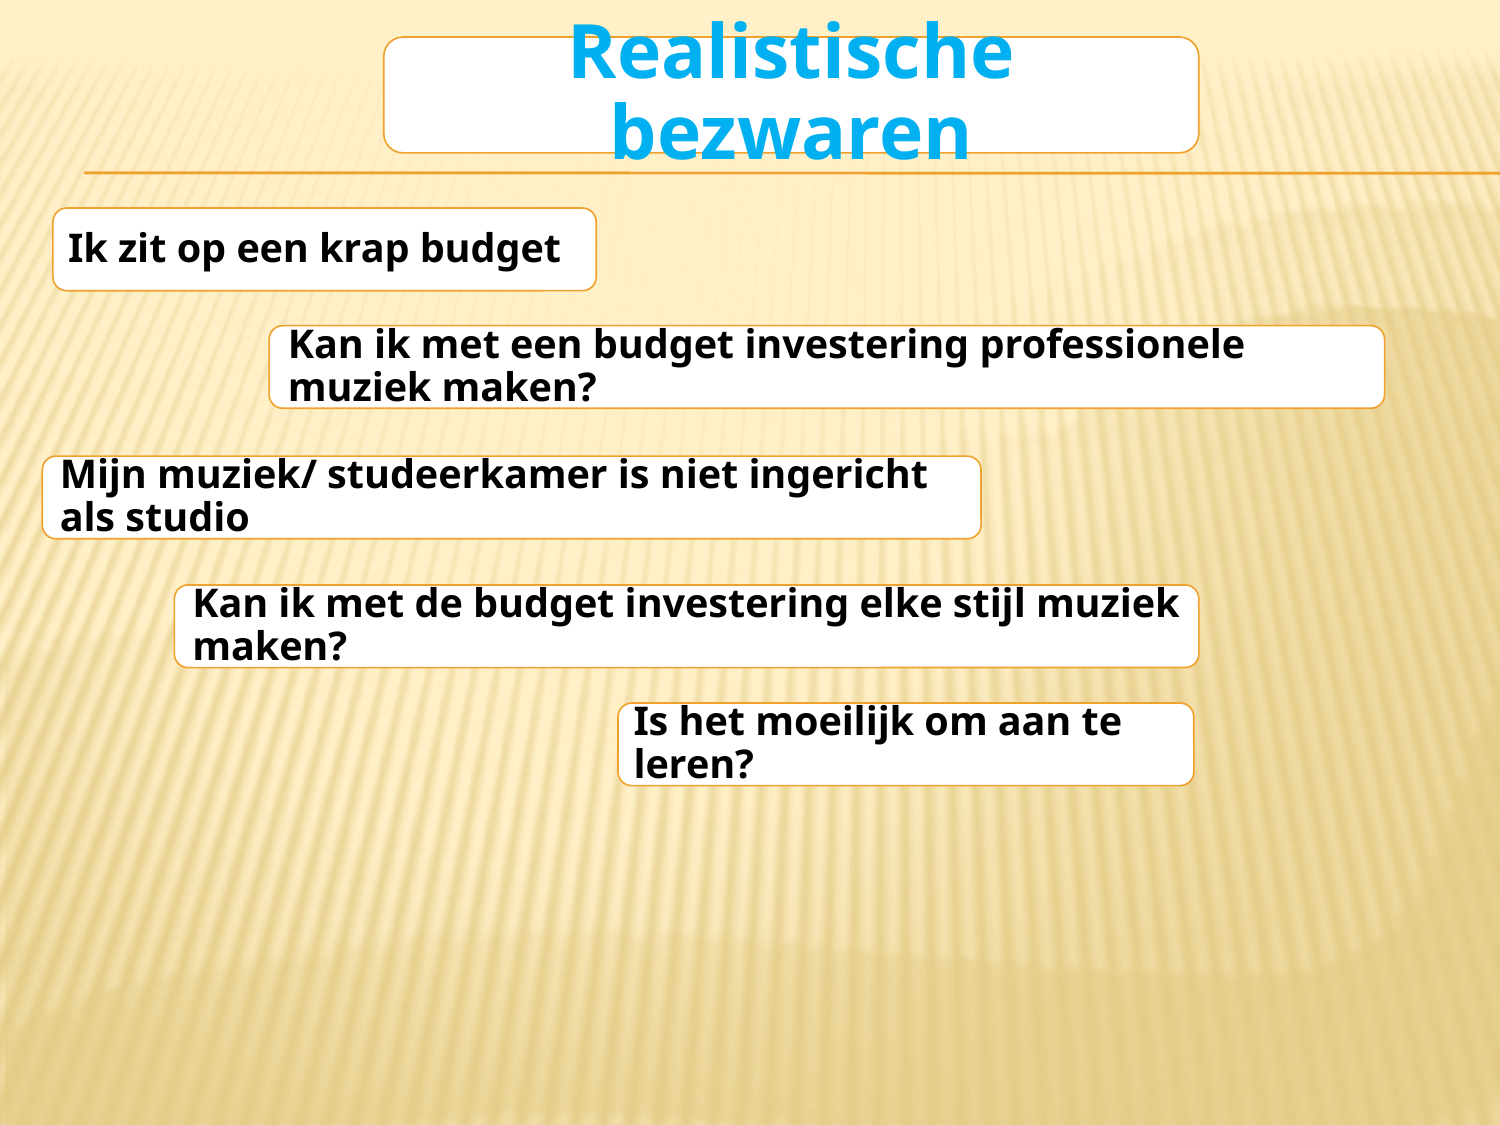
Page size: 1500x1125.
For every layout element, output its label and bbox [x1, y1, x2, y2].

text_box [52, 207, 597, 291]
text_box [268, 325, 1385, 409]
text_box [617, 702, 1195, 786]
text_box [174, 584, 1200, 668]
text_box [383, 36, 1200, 154]
text_box [41, 455, 982, 540]
